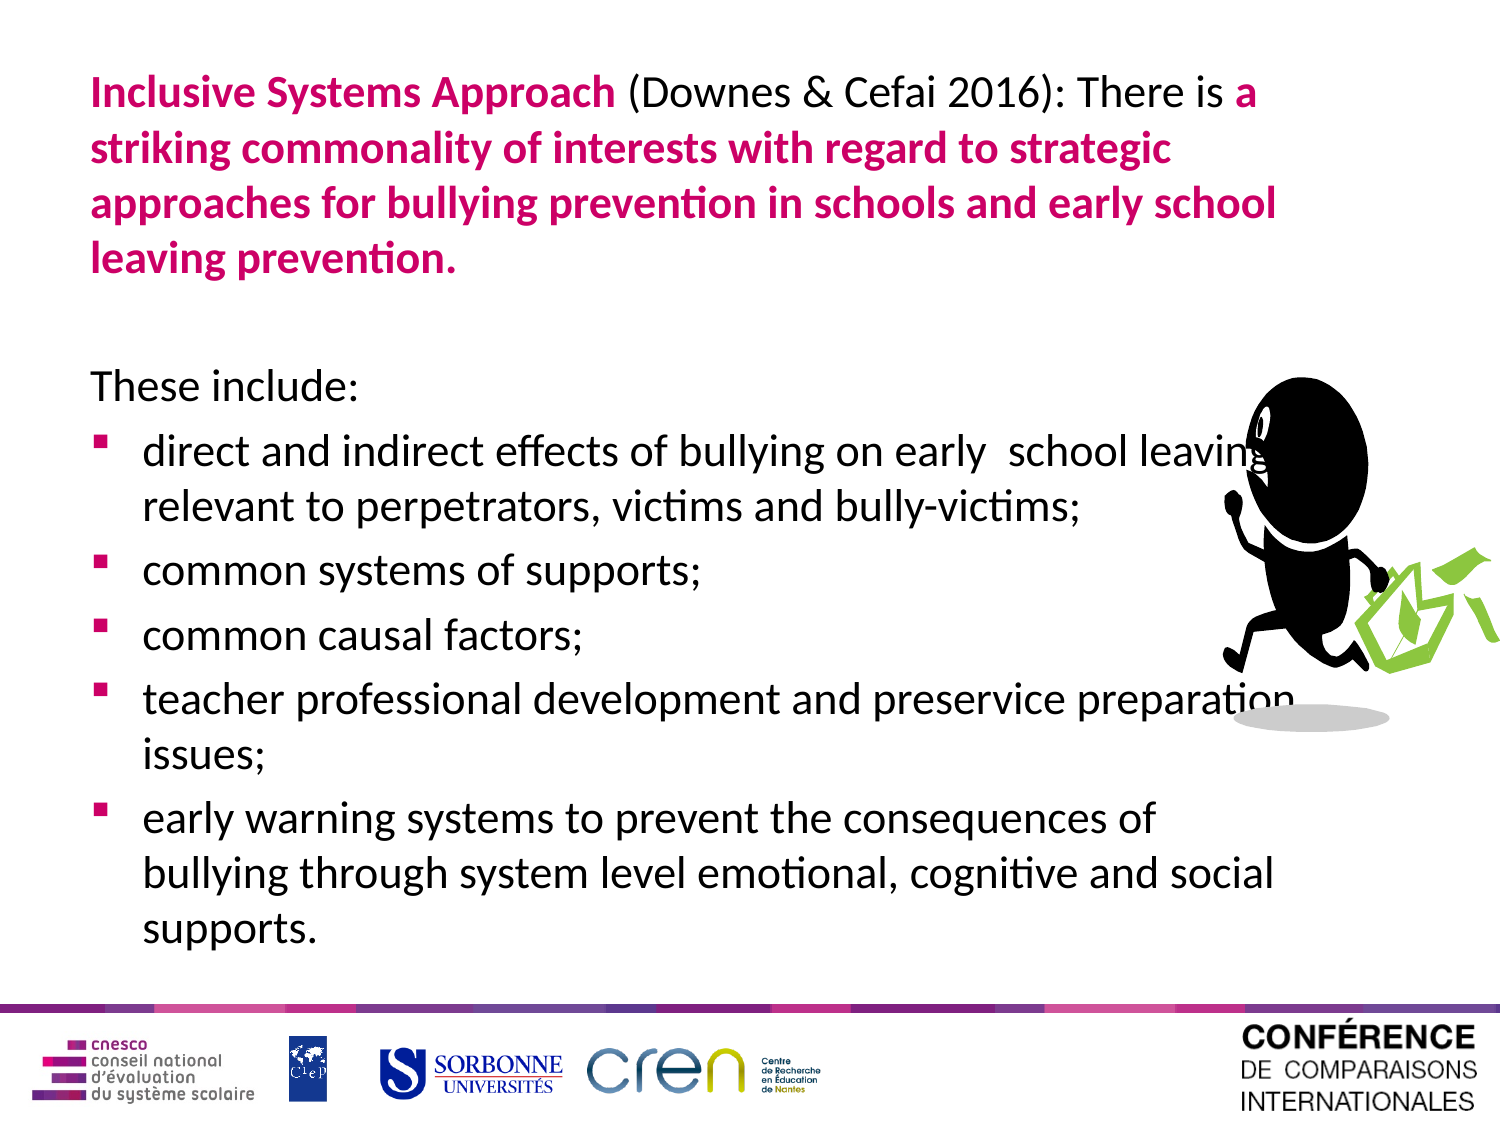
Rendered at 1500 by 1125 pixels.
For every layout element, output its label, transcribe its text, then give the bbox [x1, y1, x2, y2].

picture [369, 1040, 573, 1106]
picture [0, 1004, 1500, 1125]
picture [17, 1031, 266, 1107]
picture [289, 1036, 327, 1102]
list Inclusive Systems Approach (Downes & Cefai 2016): There is a striking commonality of interests with regard to strategic approaches for bullying prevention in schools and early school leaving prevention. These include: direct and indirect effects of bullying on early school leaving relevant to perpetrators, victims and bully-victims; common systems of supports; common causal factors; teacher professional development and preservice preparation issues; early warning systems to prevent the consequences of bullying through system level emotional, cognitive and social supports. [75, 54, 1317, 965]
picture [586, 1045, 821, 1096]
picture [1222, 377, 1500, 732]
